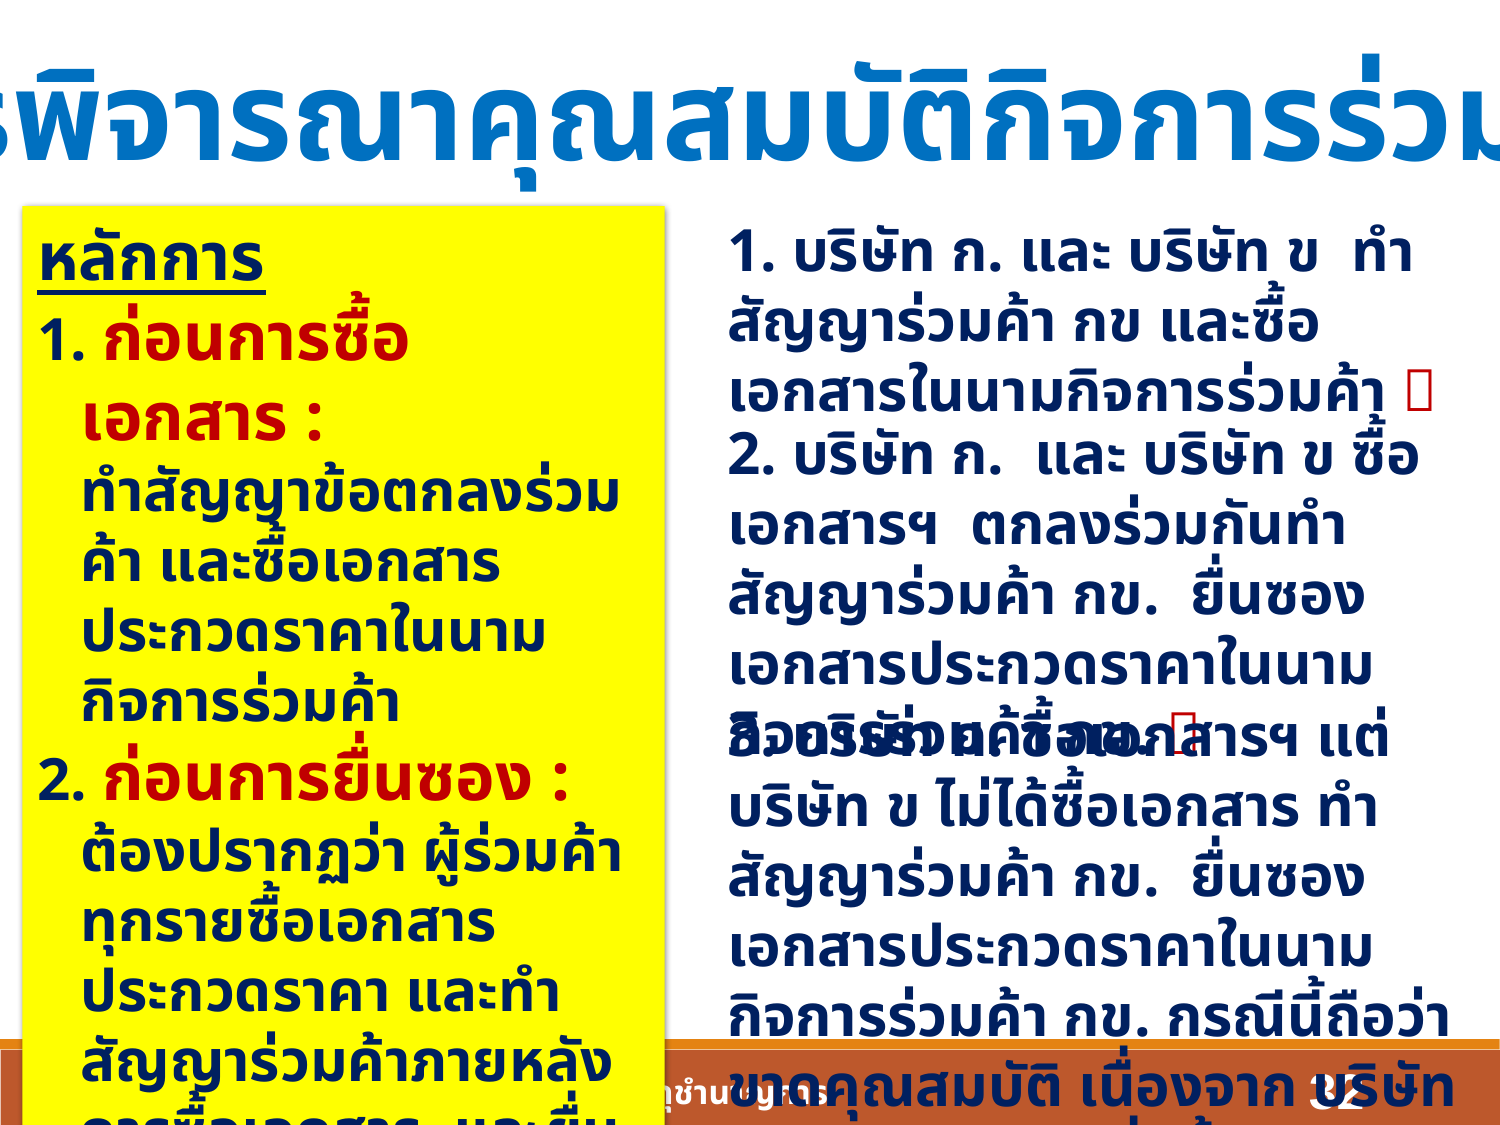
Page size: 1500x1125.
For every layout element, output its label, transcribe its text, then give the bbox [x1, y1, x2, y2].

text_box 1. บริษัท ก. และ บริษัท ข ทำสัญญาร่วมค้า กข และซื้อเอกสารในนามกิจการร่วมค้า  [712, 205, 1477, 409]
text_box หลักการ 1. ก่อนการซื้อเอกสาร : ทำสัญญาข้อตกลงร่วมค้า และซื้อเอกสารประกวดราคาในนามกิจการร่วมค้า 2. ก่อนการยื่นซอง : ต้องปรากฏว่า ผู้ร่วมค้าทุกรายซื้อเอกสารประกวดราคา และทำสัญญาร่วมค้าภายหลังการซื้อเอกสาร และยื่นซองในนามกิจการร่วมค้า [22, 206, 665, 1125]
text_box 3. บริษัท ก. ซื้อเอกสารฯ แต่บริษัท ข ไม่ได้ซื้อเอกสาร ทำสัญญาร่วมค้า กข. ยื่นซองเอกสารประกวดราคาในนามกิจการร่วมค้า กข. กรณีนี้ถือว่าขาดคุณสมบัติ เนื่องจาก บริษัท ข. ไม่ปรากฏรายชื่อซื้อเอกสาร  [712, 690, 1477, 1125]
text_box การพิจารณาคุณสมบัติกิจการร่วมค้า [0, 27, 1500, 193]
text_box 2. บริษัท ก. และ บริษัท ข ซื้อเอกสารฯ ตกลงร่วมกันทำสัญญาร่วมค้า กข. ยื่นซองเอกสารประกวดราคาในนามกิจการร่วมค้า กข.  [712, 409, 1477, 690]
